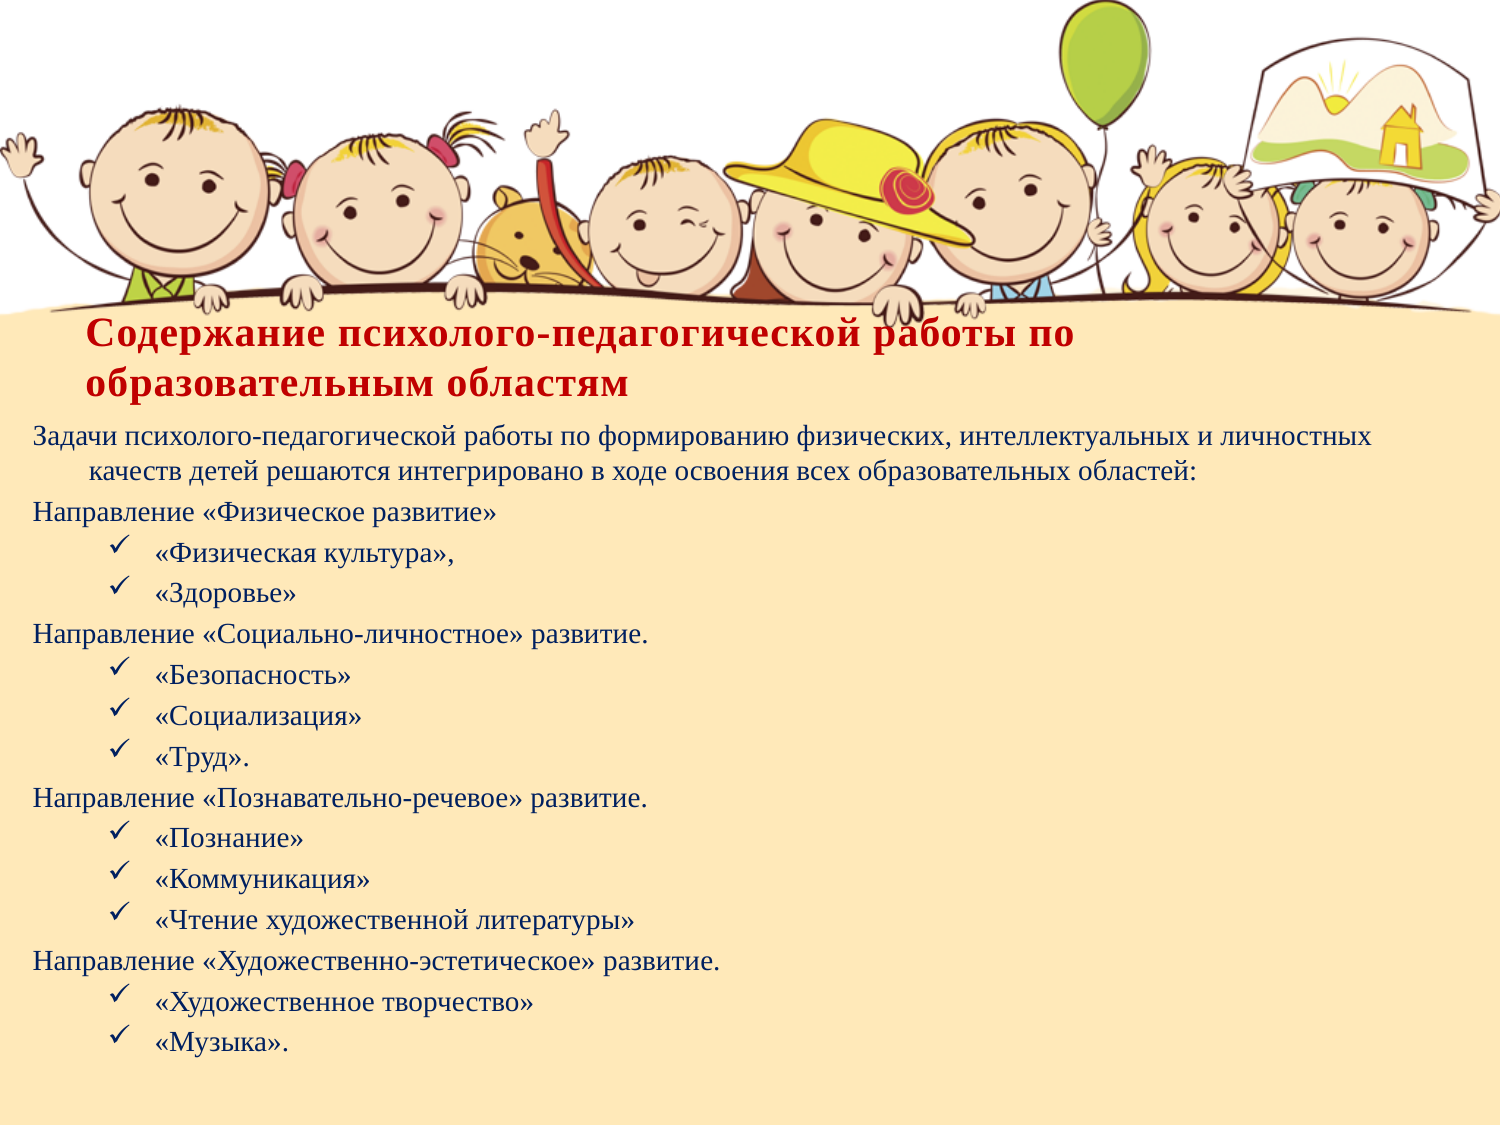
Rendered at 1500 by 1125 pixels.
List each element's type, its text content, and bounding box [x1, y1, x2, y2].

list Задачи психолого‐педагогической работы по формированию физических, интеллектуальных и личностных качеств детей решаются интегрировано в ходе освоения всех образовательных областей: Направление «Физическое развитие» «Физическая культура», «Здоровье» Направление «Социально‐личностное» развитие. «Безопасность» «Социализация» «Труд». Направление «Познавательно‐речевое» развитие. «Познание» «Коммуникация» «Чтение художественной литературы» Направление «Художественно‐эстетическое» развитие. «Художественное творчество» «Музыка». [17, 408, 1471, 1000]
picture [0, 0, 1500, 1125]
title Содержание психолого‐педагогической работы по образовательным областям [70, 302, 1421, 408]
